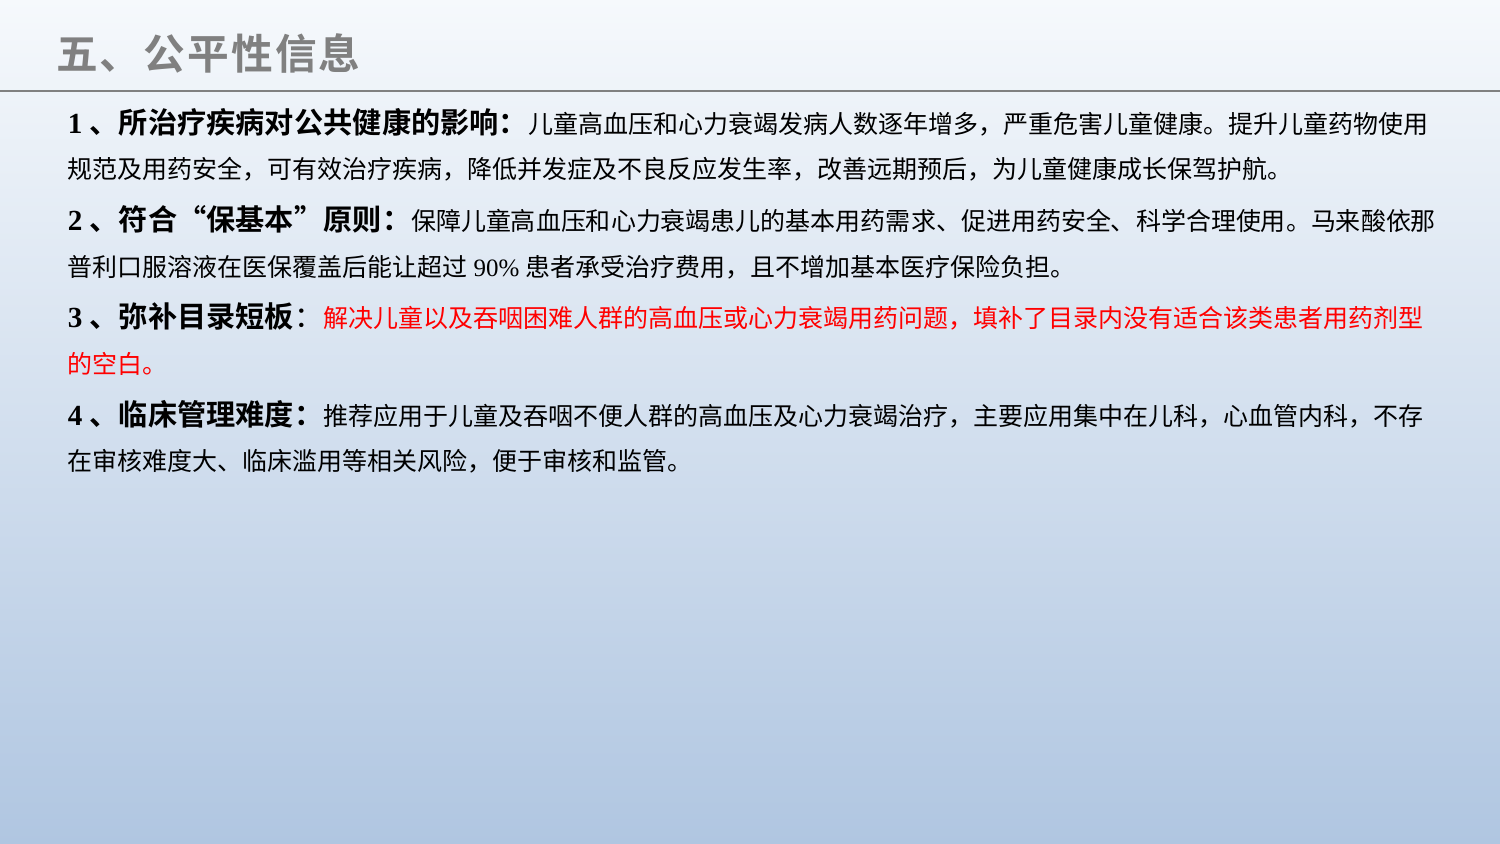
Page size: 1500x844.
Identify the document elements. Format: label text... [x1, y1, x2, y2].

text_box 五、公平性信息 [41, 20, 871, 85]
text_box [0, 89, 53, 93]
text_box 1、所治疗疾病对公共健康的影响：儿童高血压和心力衰竭发病人数逐年增多，严重危害儿童健康。提升儿童药物使用规范及用药安全，可有效治疗疾病，降低并发症及不良反应发生率，改善远期预后，为儿童健康成长保驾护航。 2、符合“保基本”原则：保障儿童高血压和心力衰竭患儿的基本用药需求、促进用药安全、科学合理使用。马来酸依那普利口服溶液在医保覆盖后能让超过90%患者承受治疗费用，且不增加基本医疗保险负担。 3、弥补目录短板：解决儿童以及吞咽困难人群的高血压或心力衰竭用药问题，填补了目录内没有适合该类患者用药剂型的空白。 4、临床管理难度：推荐应用于儿童及吞咽不便人群的高血压及心力衰竭治疗，主要应用集中在儿科，心血管内科，不存在审核难度大、临床滥用等相关风险，便于审核和监管。 [53, 79, 1461, 573]
text_box [1461, 89, 1500, 93]
